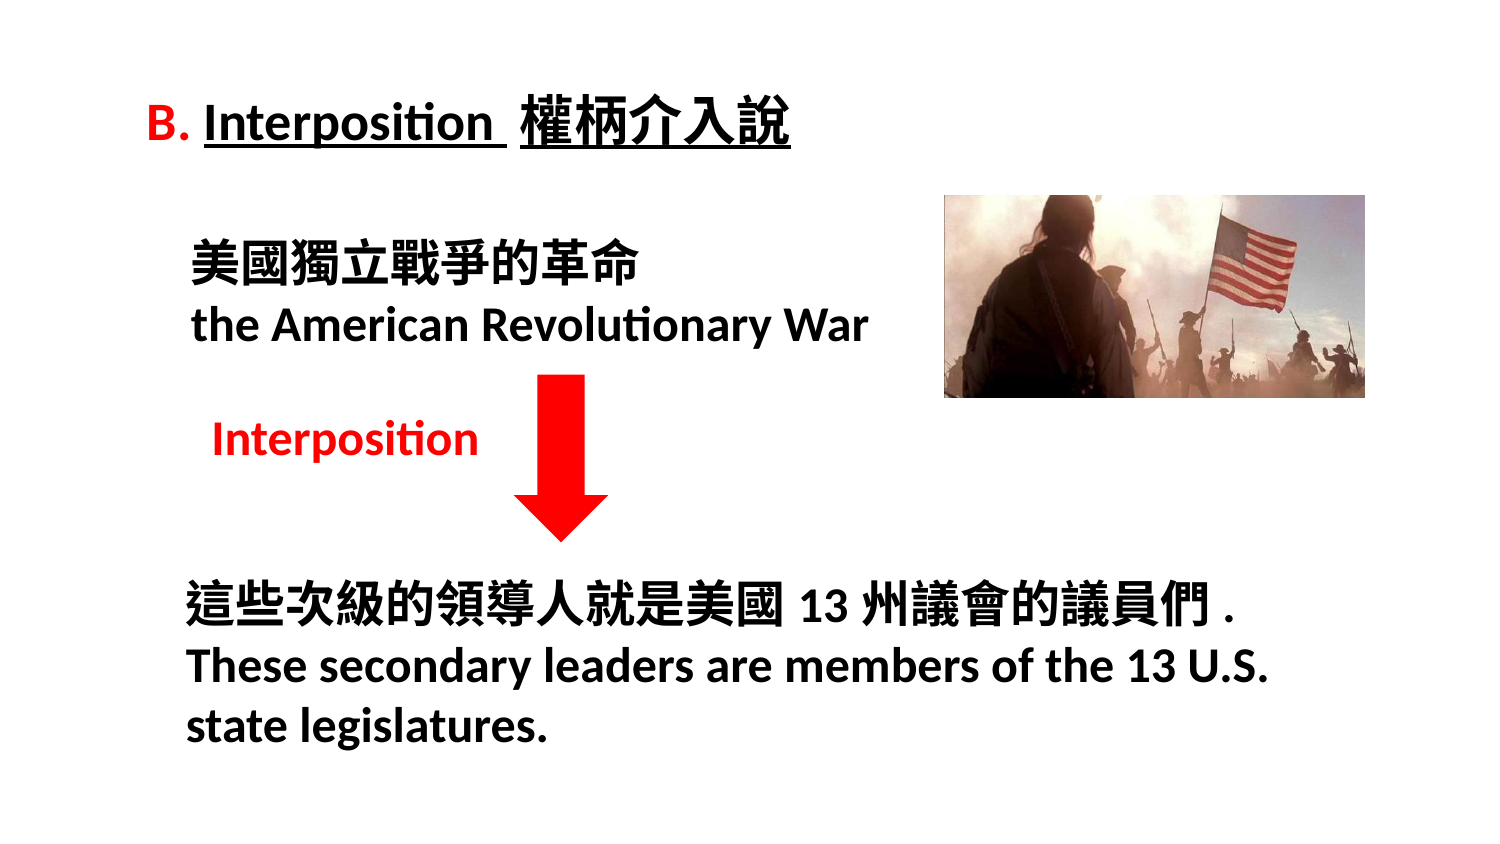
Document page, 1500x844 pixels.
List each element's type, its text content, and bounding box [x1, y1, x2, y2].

text_box [511, 372, 611, 545]
text_box Interposition [196, 397, 495, 473]
text_box 這些次級的領導人就是美國13州議會的議員們. These secondary leaders are members of the 13 U.S. state legislatures. [171, 564, 1365, 760]
text_box B. Interposition 權柄介入說 [131, 79, 806, 159]
text_box 美國獨立戰爭的革命 the American Revolutionary War [176, 223, 885, 359]
picture [944, 194, 1365, 399]
